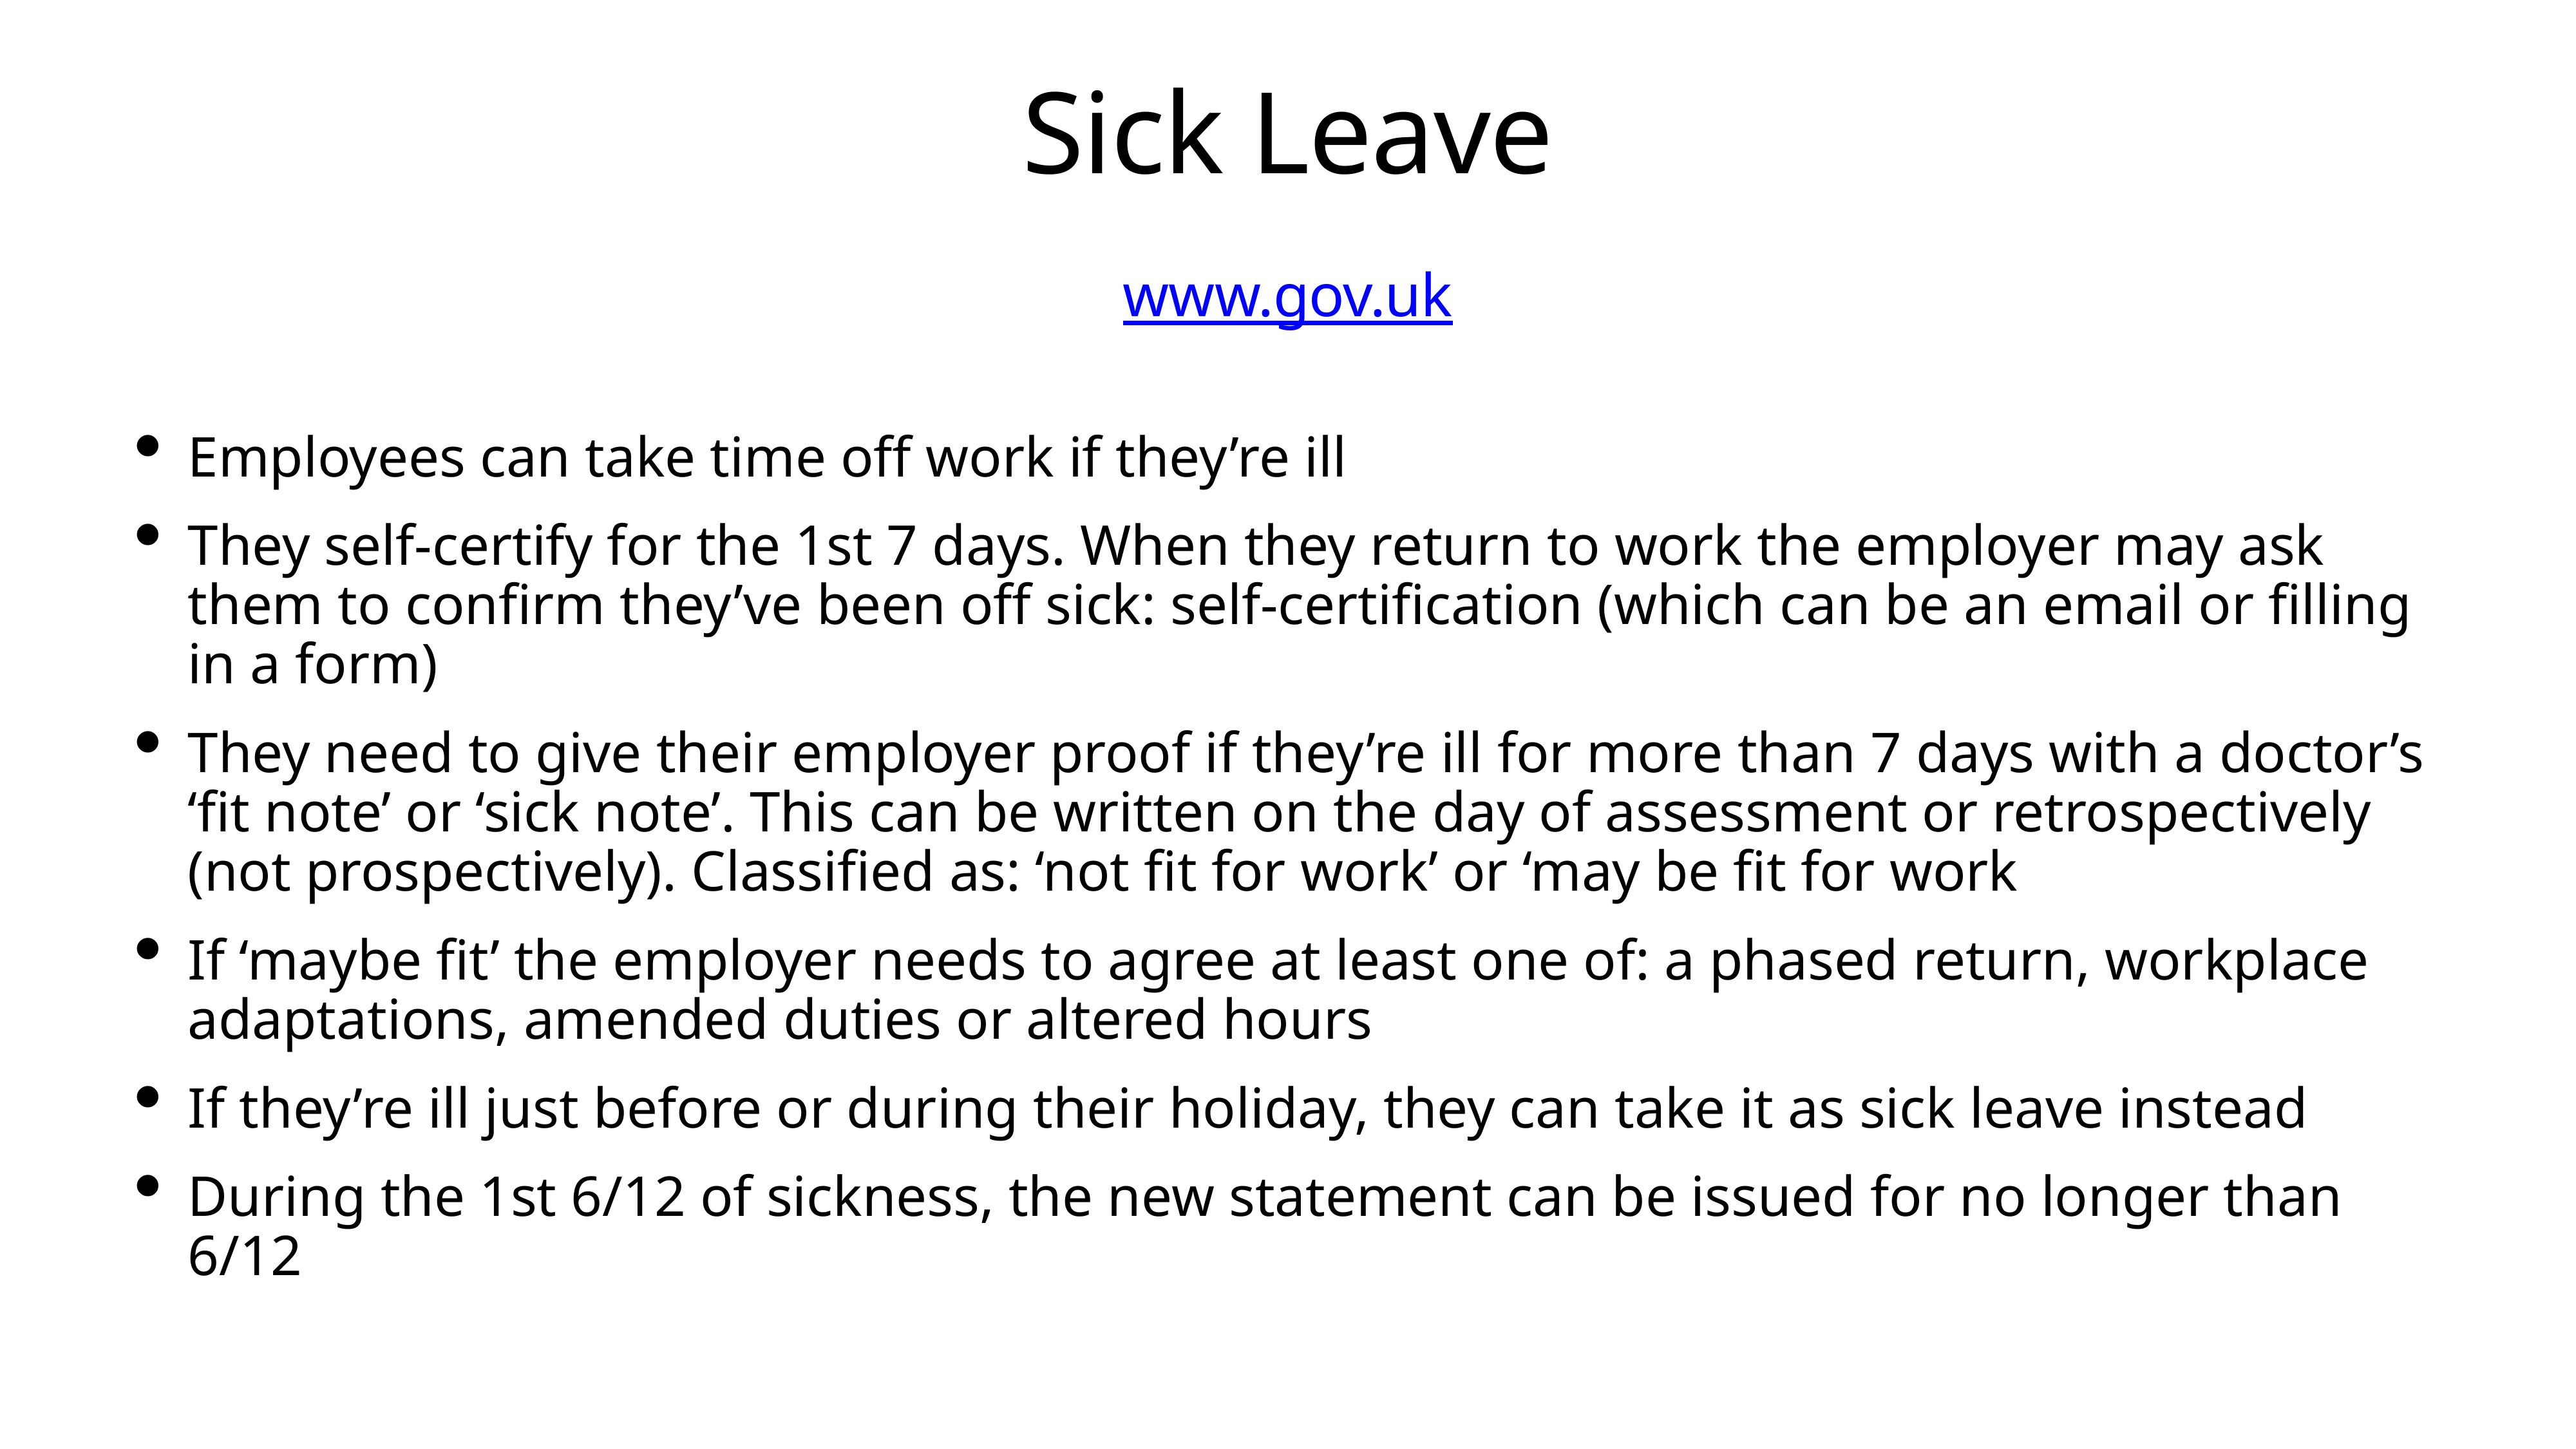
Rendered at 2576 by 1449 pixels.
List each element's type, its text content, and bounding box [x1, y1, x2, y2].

list www.gov.uk [128, 251, 2448, 341]
title Sick Leave [128, 81, 2448, 251]
list Employees can take time off work if they’re ill They self-certify for the 1st 7 days. When they return to work the employer may ask them to confirm they’ve been off sick: self-certification (which can be an email or filling in a form) They need to give their employer proof if they’re ill for more than 7 days with a doctor’s ‘fit note’ or ‘sick note’. This can be written on the day of assessment or retrospectively (not prospectively). Classified as: ‘not fit for work’ or ‘may be fit for work If ‘maybe fit’ the employer needs to agree at least one of: a phased return, workplace adaptations, amended duties or altered hours If they’re ill just before or during their holiday, they can take it as sick leave instead During the 1st 6/12 of sickness, the new statement can be issued for no longer than 6/12 [128, 423, 2448, 1321]
